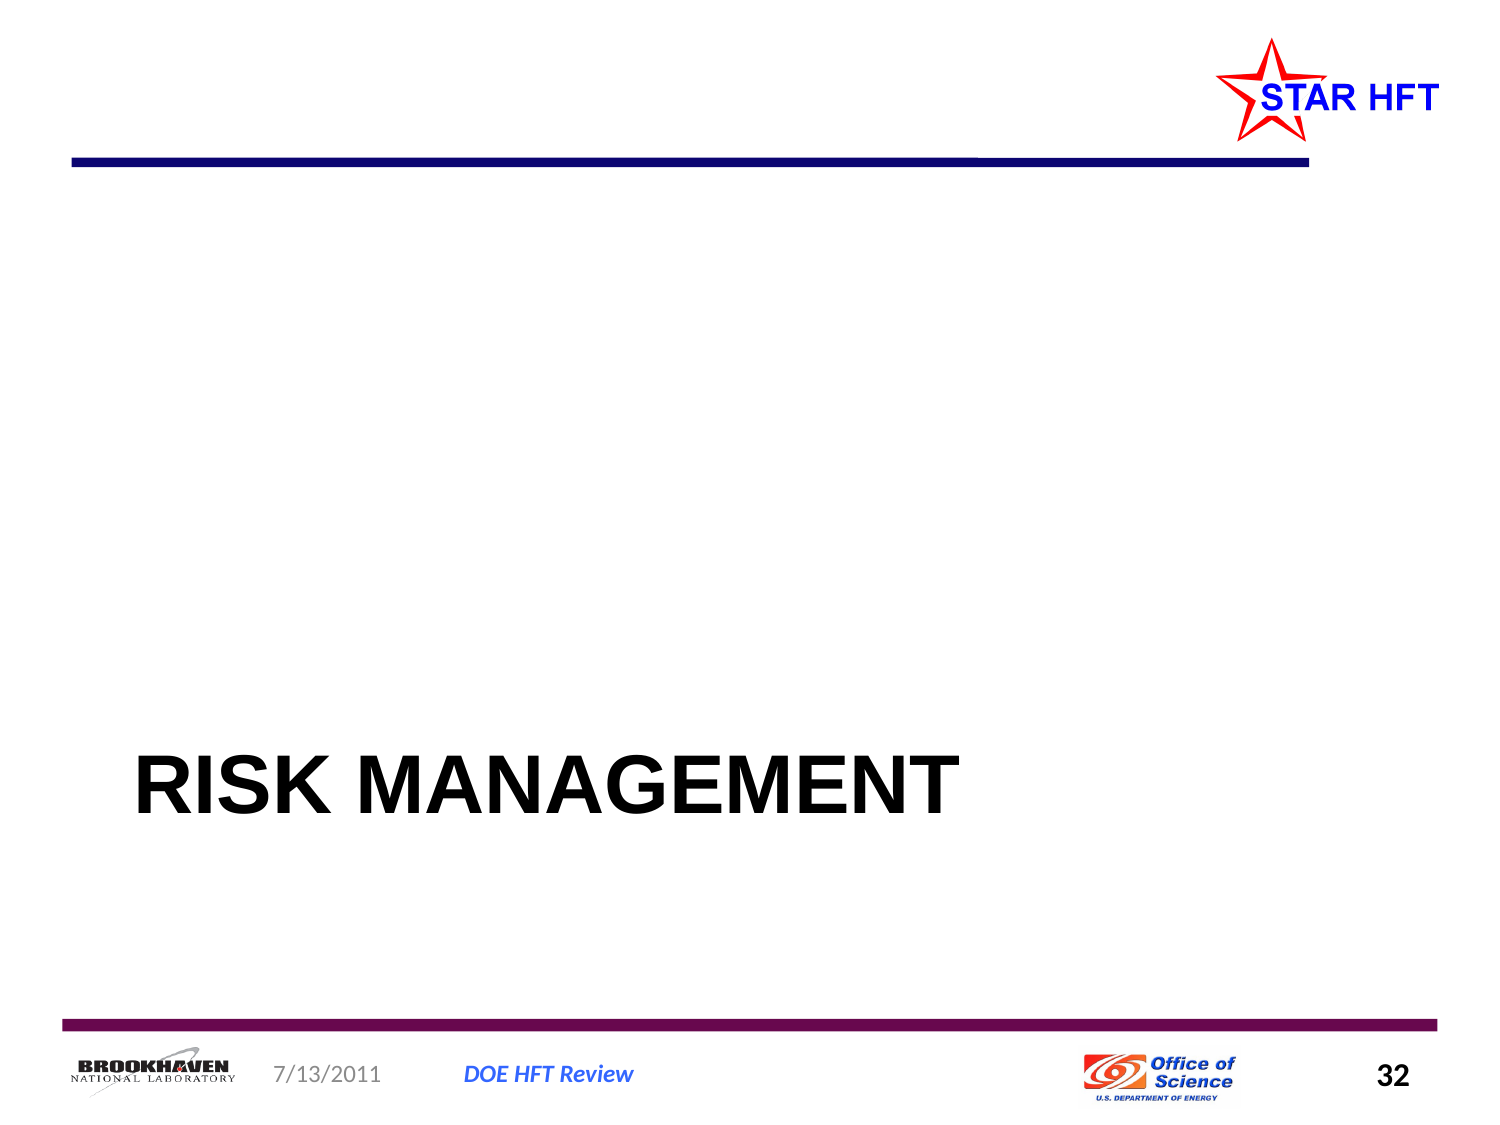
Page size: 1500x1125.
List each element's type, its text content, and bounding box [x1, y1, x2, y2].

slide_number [258, 1042, 425, 1103]
picture [71, 1044, 235, 1100]
slide_number 32 [1264, 1042, 1425, 1103]
picture [1214, 37, 1462, 142]
picture [1078, 1045, 1241, 1109]
footer DOE HFT Review [448, 1042, 1040, 1103]
title Risk Management [118, 722, 1394, 947]
